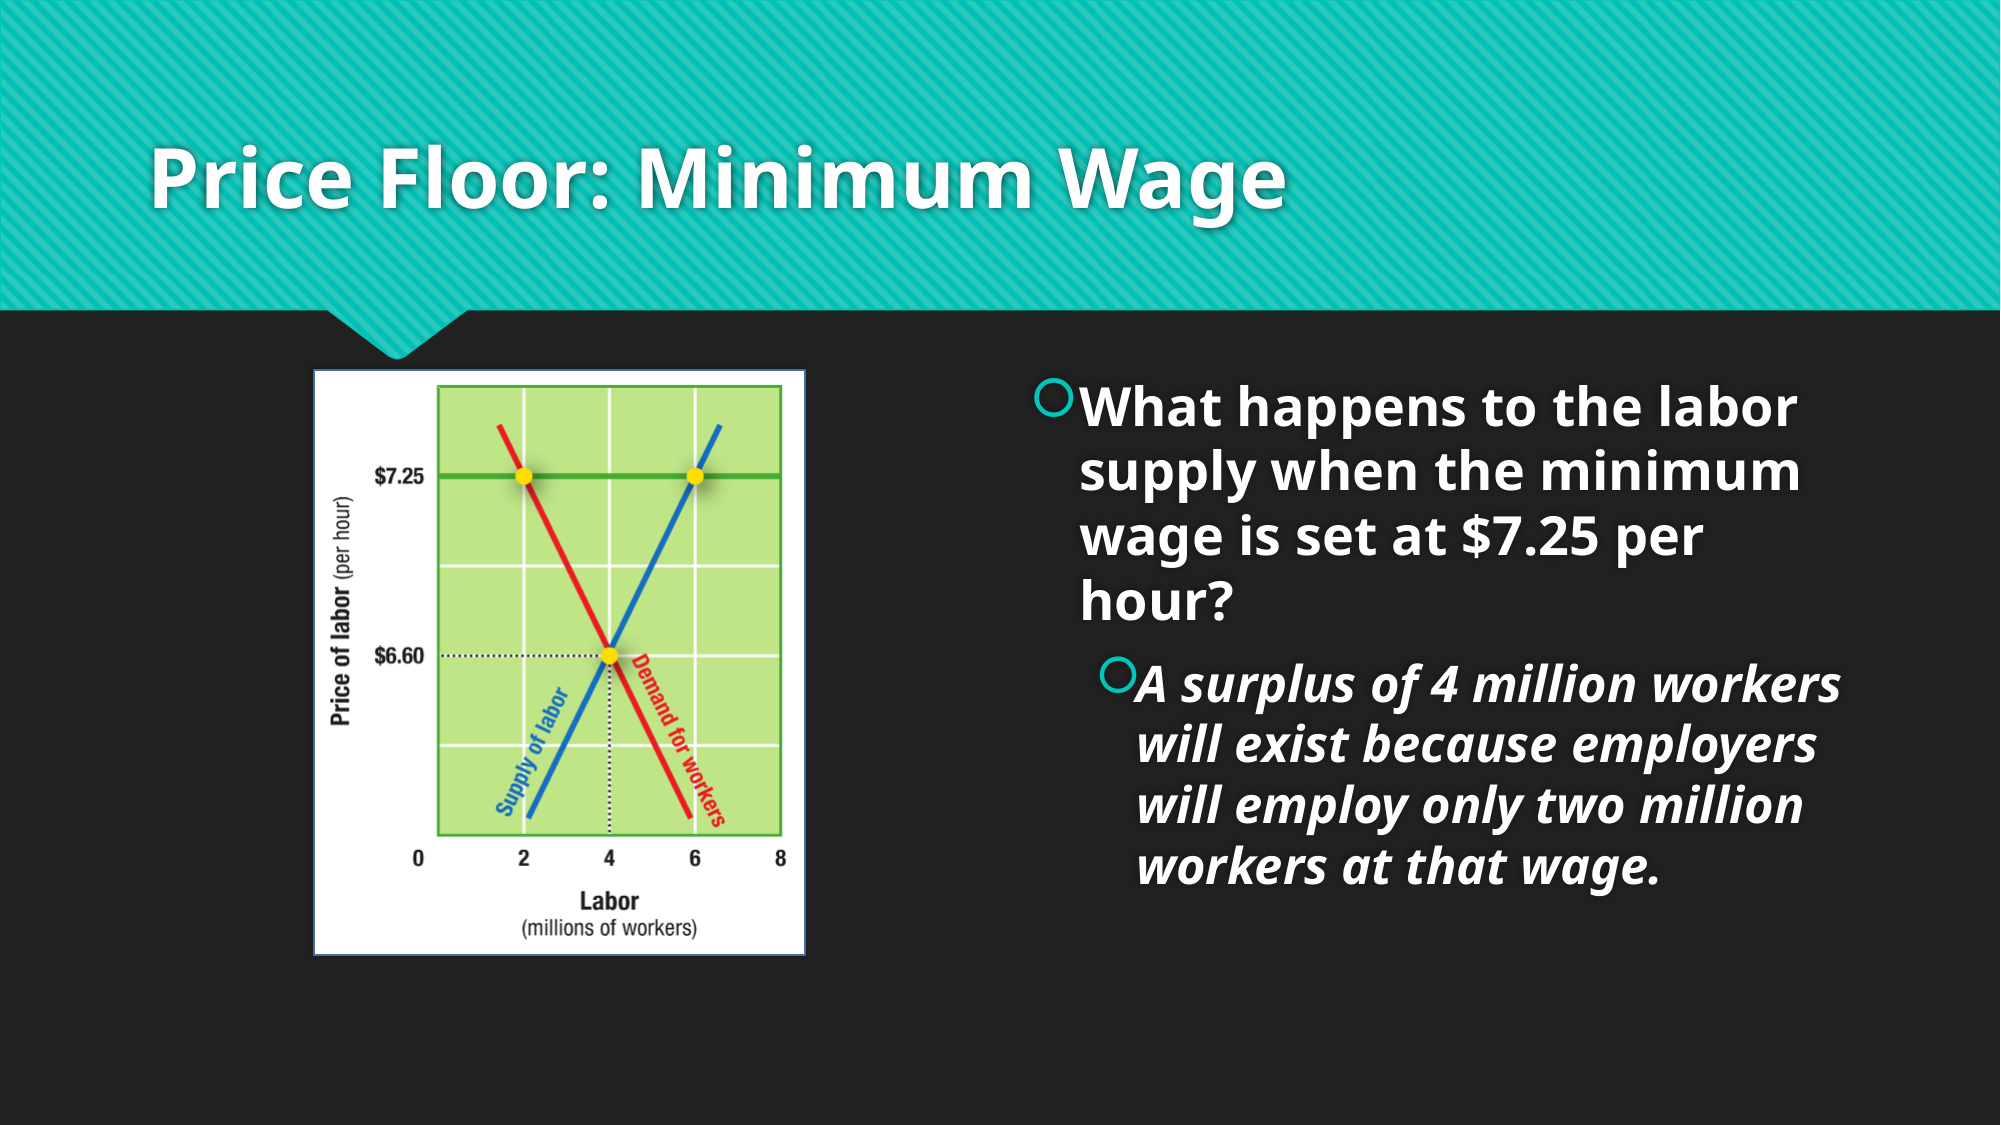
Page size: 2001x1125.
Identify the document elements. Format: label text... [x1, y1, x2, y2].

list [313, 369, 806, 957]
list What happens to the labor supply when the minimum wage is set at $7.25 per hour? A surplus of 4 million workers will exist because employers will employ only two million workers at that wage. [1014, 364, 1868, 962]
title Price Floor: Minimum Wage [132, 73, 1868, 233]
